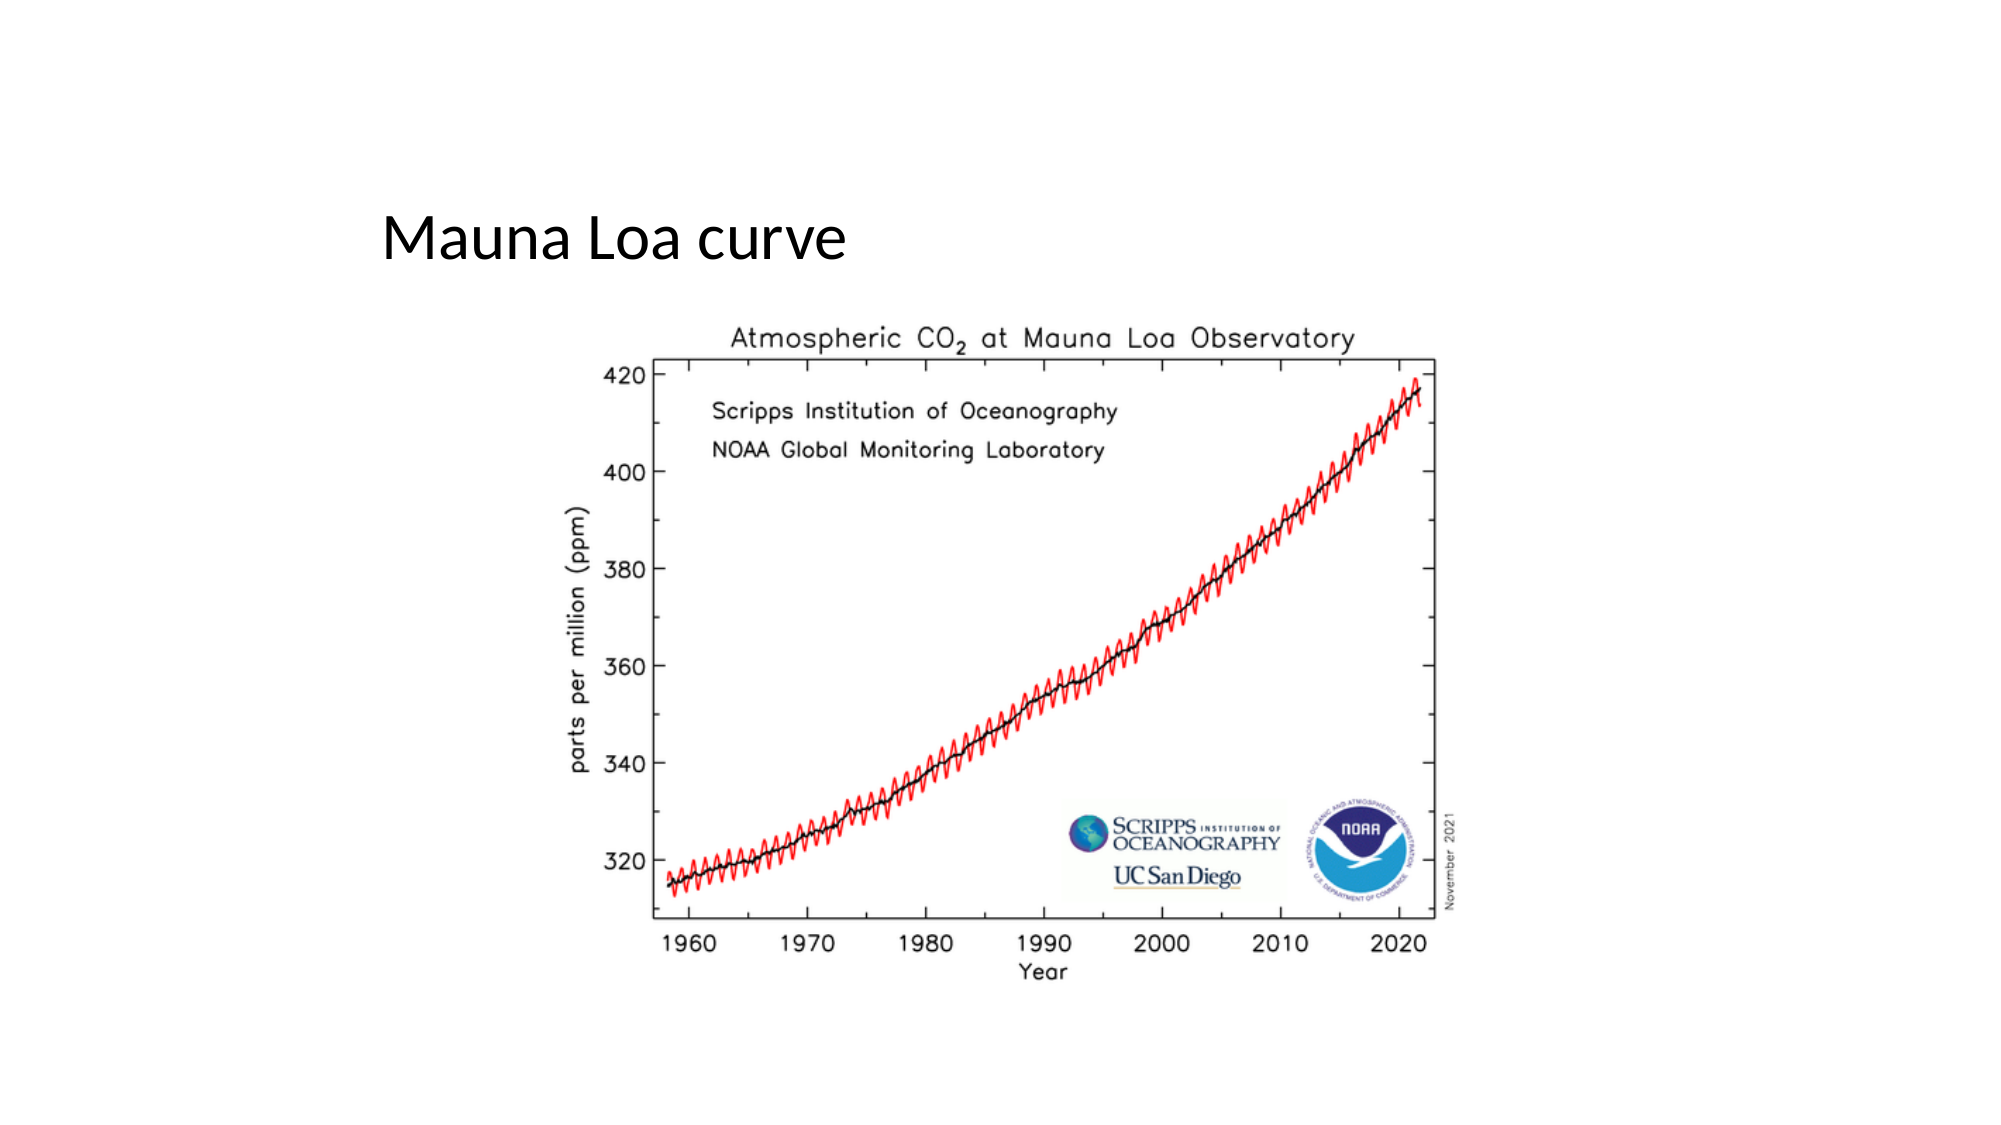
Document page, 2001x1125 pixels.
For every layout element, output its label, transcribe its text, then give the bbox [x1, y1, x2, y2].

title Mauna Loa curve [366, 156, 1661, 320]
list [531, 292, 1487, 1013]
